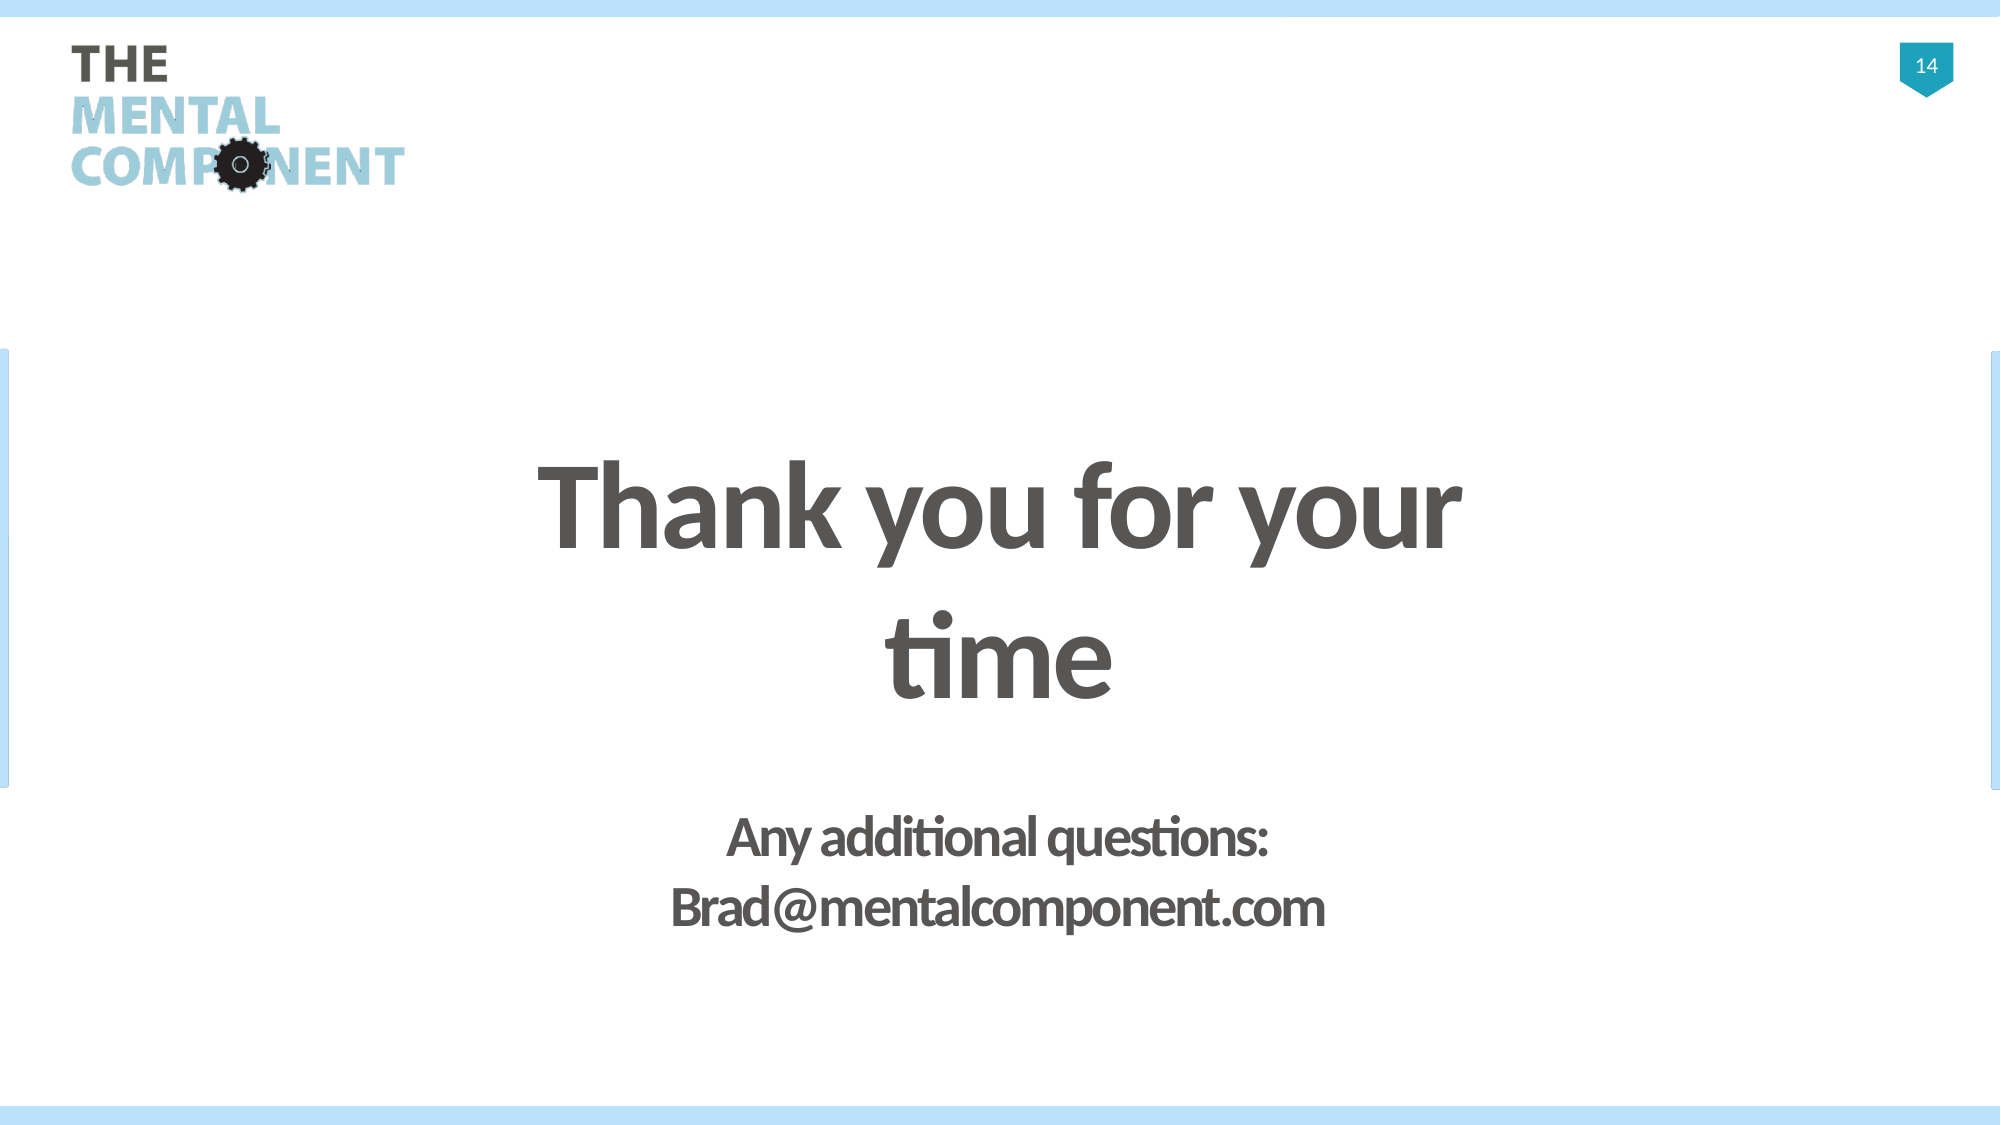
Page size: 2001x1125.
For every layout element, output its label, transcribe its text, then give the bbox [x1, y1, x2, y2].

text_box [0, 0, 2000, 18]
text_box [0, 348, 9, 788]
text_box [0, 1106, 2000, 1125]
picture [45, 19, 431, 226]
text_box Thank you for your time [396, 416, 1604, 731]
text_box Any additional questions: Brad@mentalcomponent.com [395, 791, 1603, 946]
text_box [1991, 351, 2000, 790]
slide_number 14 [1886, 42, 1967, 87]
